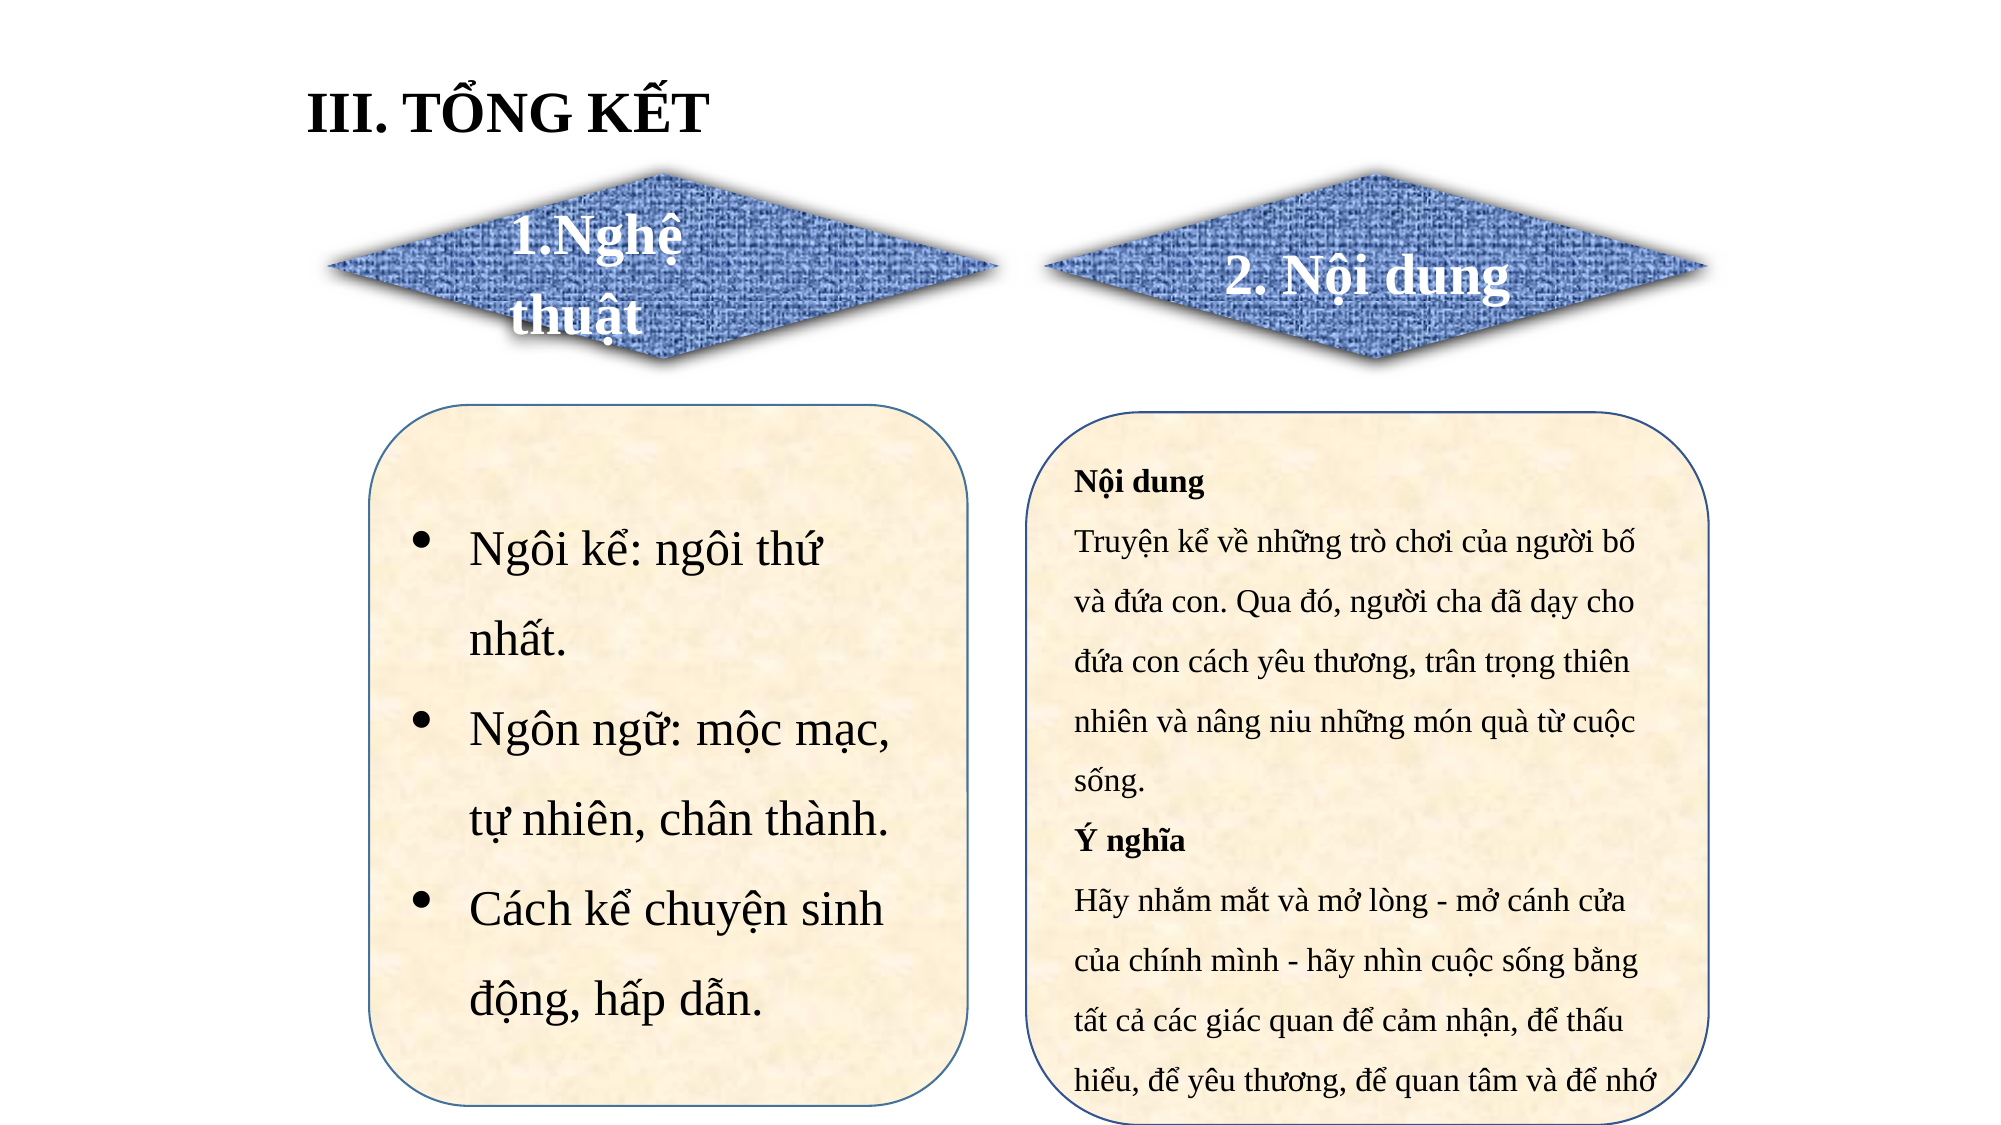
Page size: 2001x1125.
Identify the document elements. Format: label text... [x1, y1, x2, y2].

text_box 2. Nội dung [1043, 173, 1709, 359]
text_box 1.Nghệ thuật [326, 173, 1000, 359]
text_box III. TỔNG KẾT [291, 66, 1119, 152]
text_box Ngôi kể: ngôi thứ nhất. Ngôn ngữ: mộc mạc, tự nhiên, chân thành. Cách kể chuyện sinh động, hấp dẫn. [369, 404, 968, 1106]
text_box Nội dung Truyện kể về những trò chơi của người bố và đứa con. Qua đó, người cha đã dạy cho đứa con cách yêu thương, trân trọng thiên nhiên và nâng niu những món quà từ cuộc sống. Ý nghĩa Hãy nhắm mắt và mở lòng - mở cánh cửa của chính mình - hãy nhìn cuộc sống bằng tất cả các giác quan để cảm nhận, để thấu hiểu, để yêu thương, để quan tâm và để nhớ [1025, 411, 1710, 1125]
